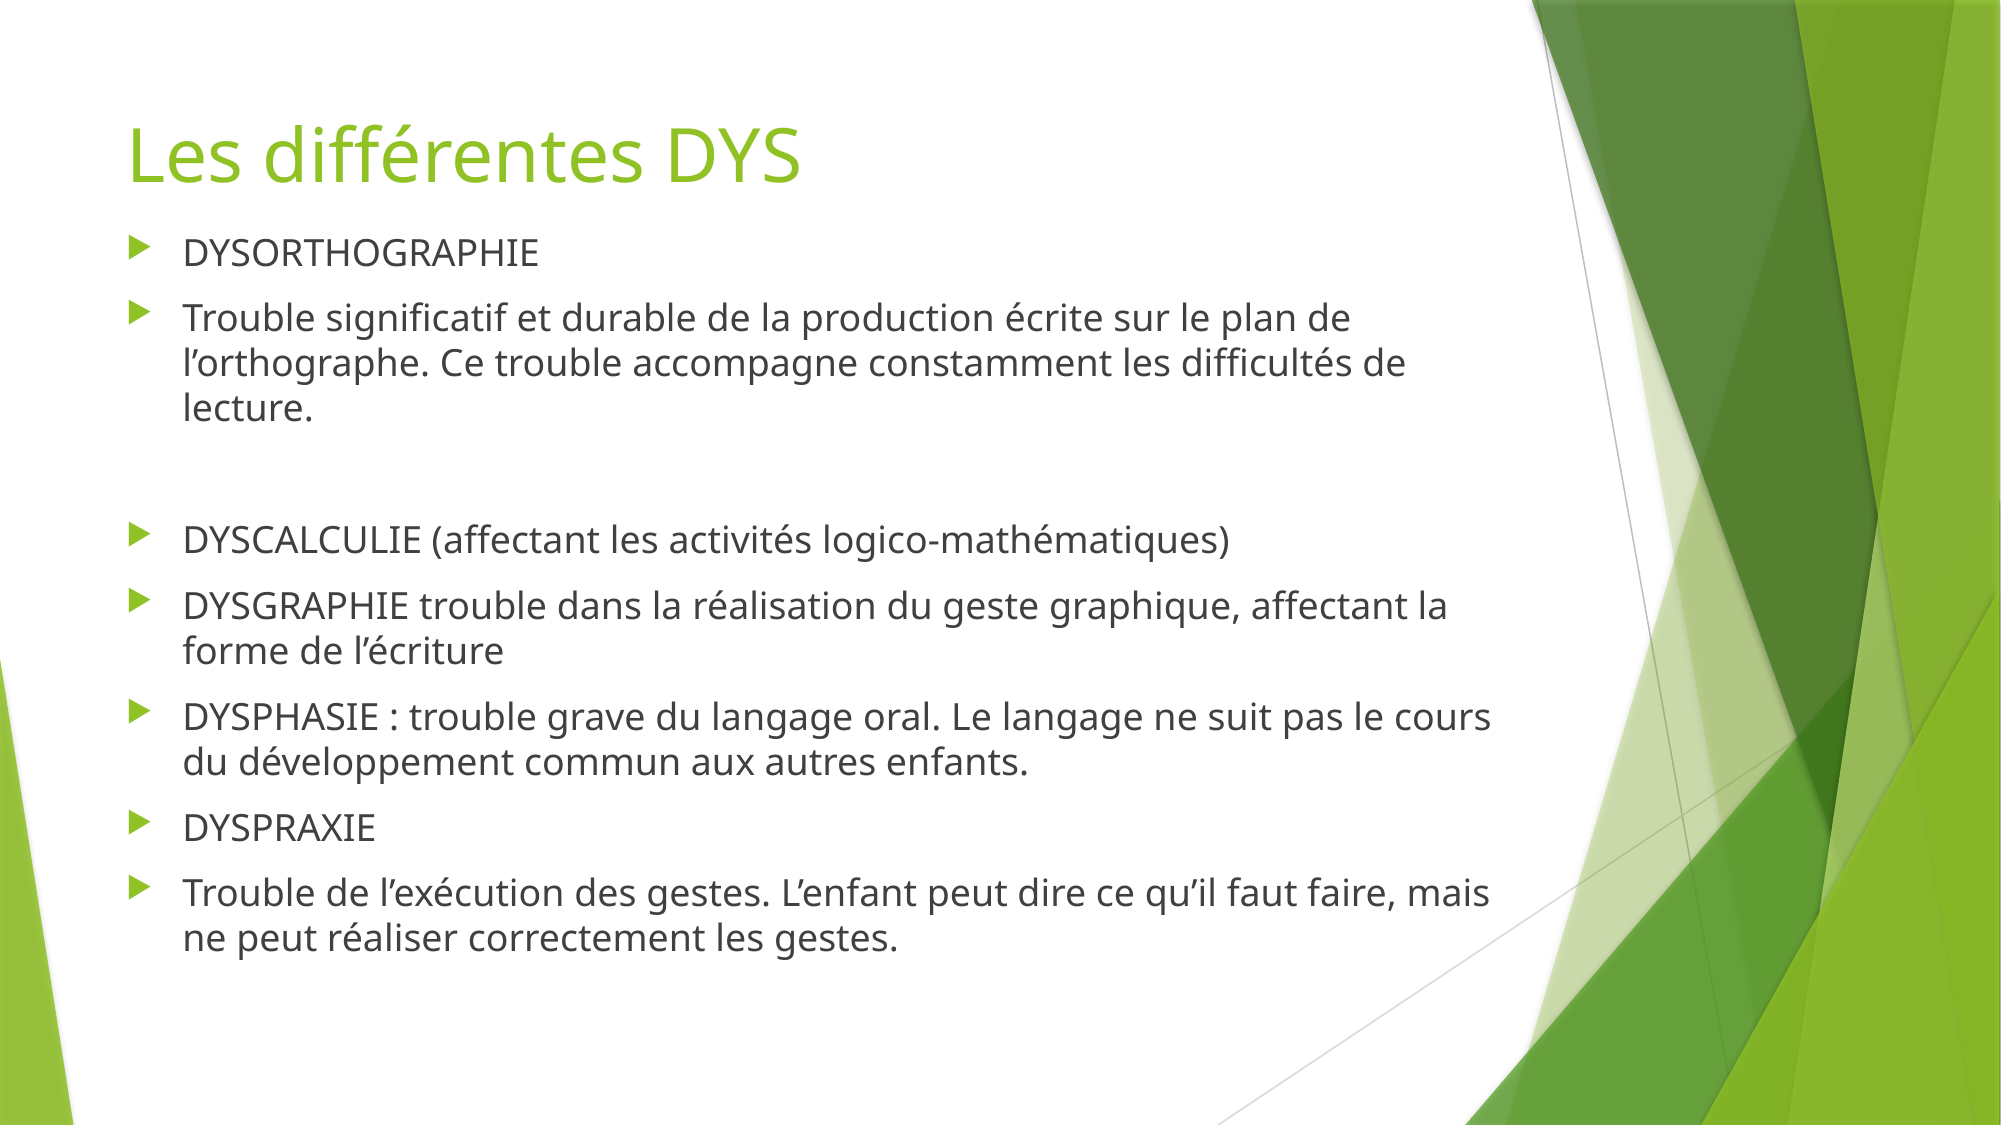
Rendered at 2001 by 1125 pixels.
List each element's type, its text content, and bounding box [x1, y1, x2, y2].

list DYSORTHOGRAPHIE Trouble significatif et durable de la production écrite sur le plan de l’orthographe. Ce trouble accompagne constamment les difficultés de lecture. DYSCALCULIE (affectant les activités logico-mathématiques) DYSGRAPHIE trouble dans la réalisation du geste graphique, affectant la forme de l’écriture DYSPHASIE : trouble grave du langage oral. Le langage ne suit pas le cours du développement commun aux autres enfants. DYSPRAXIE Trouble de l’exécution des gestes. L’enfant peut dire ce qu’il faut faire, mais ne peut réaliser correctement les gestes. [111, 221, 1522, 991]
title Les différentes DYS [111, 99, 1522, 221]
